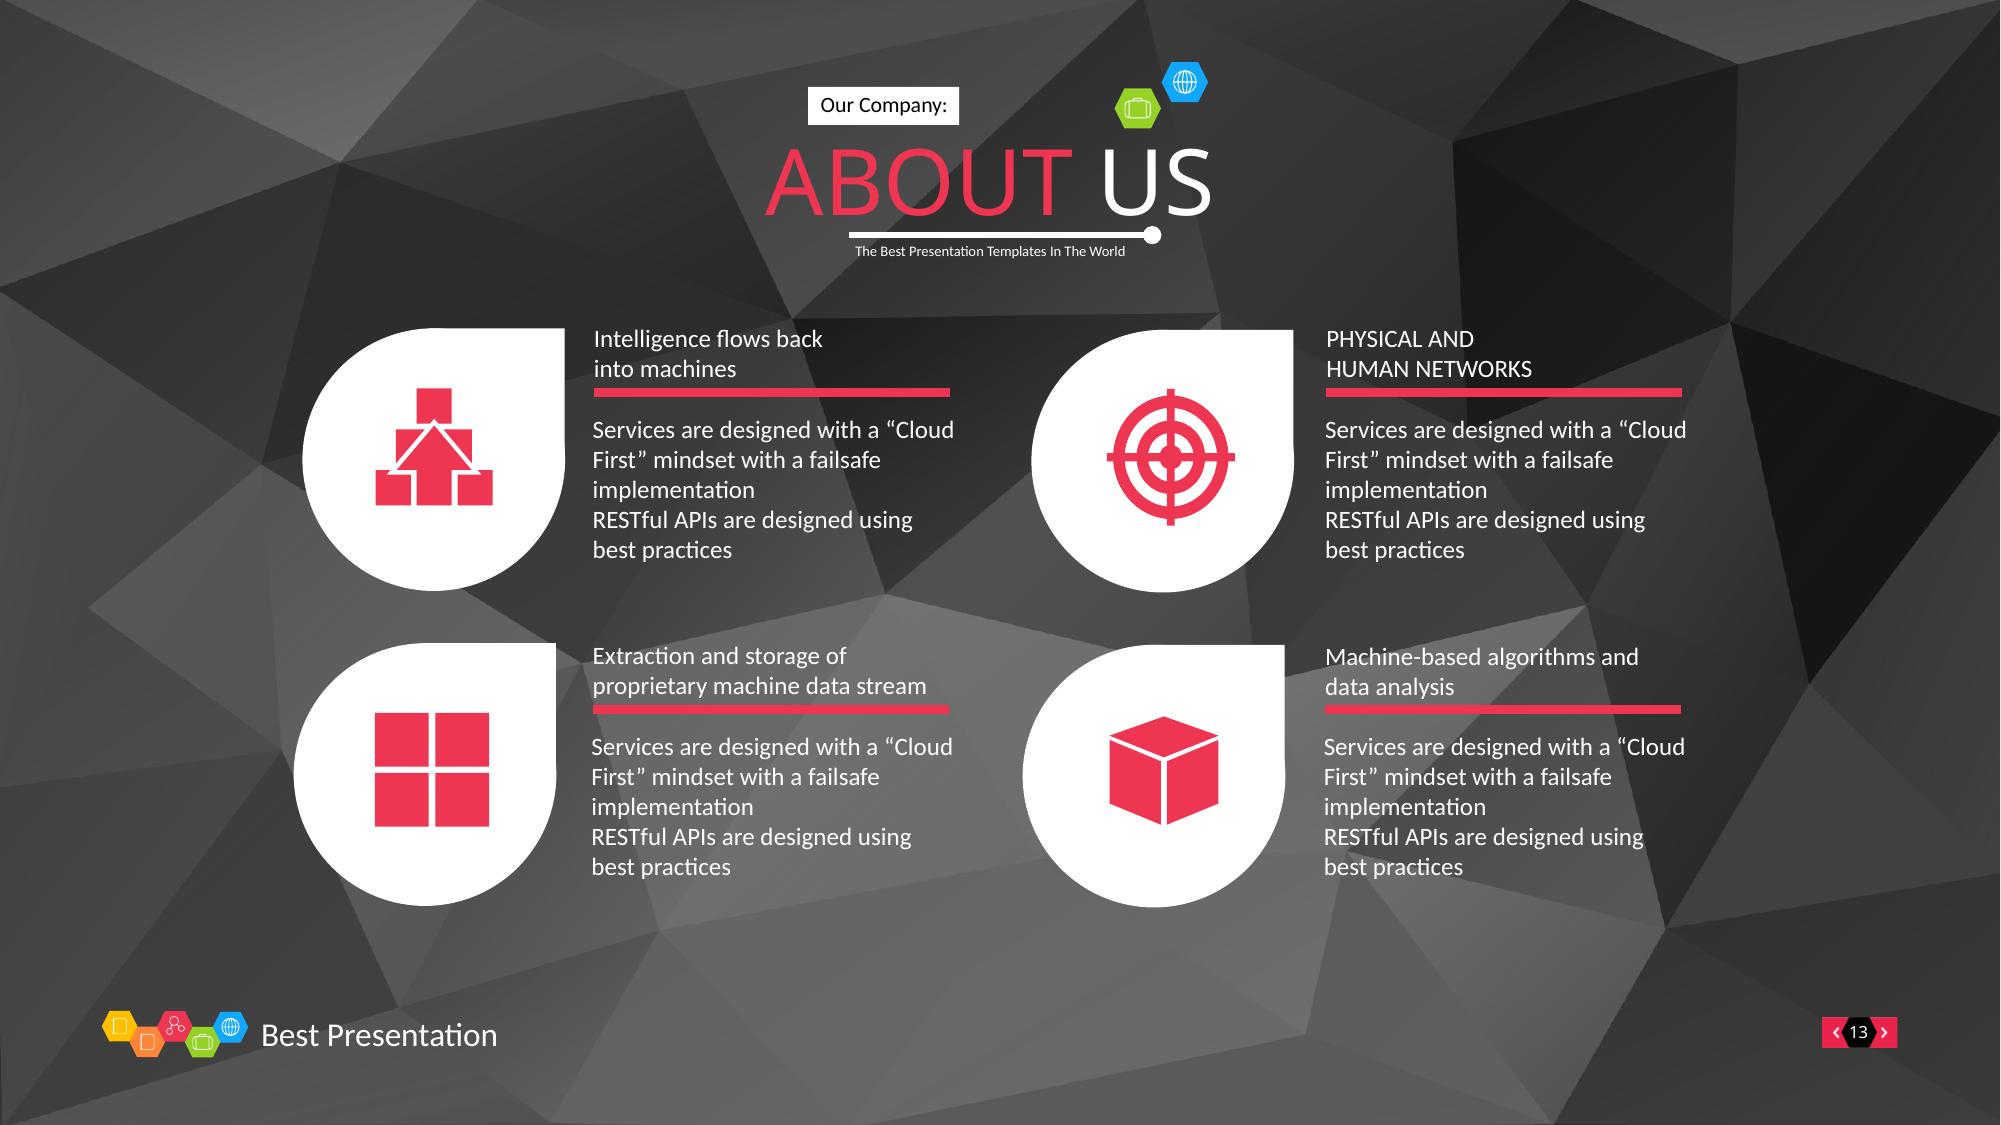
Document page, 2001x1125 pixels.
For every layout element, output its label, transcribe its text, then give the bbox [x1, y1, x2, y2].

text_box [796, 62, 1209, 267]
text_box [1822, 1014, 1898, 1050]
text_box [374, 712, 490, 827]
picture [0, 0, 2001, 1125]
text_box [1310, 315, 1707, 573]
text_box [576, 632, 973, 890]
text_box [1031, 329, 1295, 593]
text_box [101, 1010, 249, 1058]
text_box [293, 643, 557, 906]
text_box Best Presentation [246, 1006, 514, 1061]
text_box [1309, 632, 1706, 890]
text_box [577, 315, 975, 573]
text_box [302, 328, 566, 591]
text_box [1022, 644, 1286, 908]
